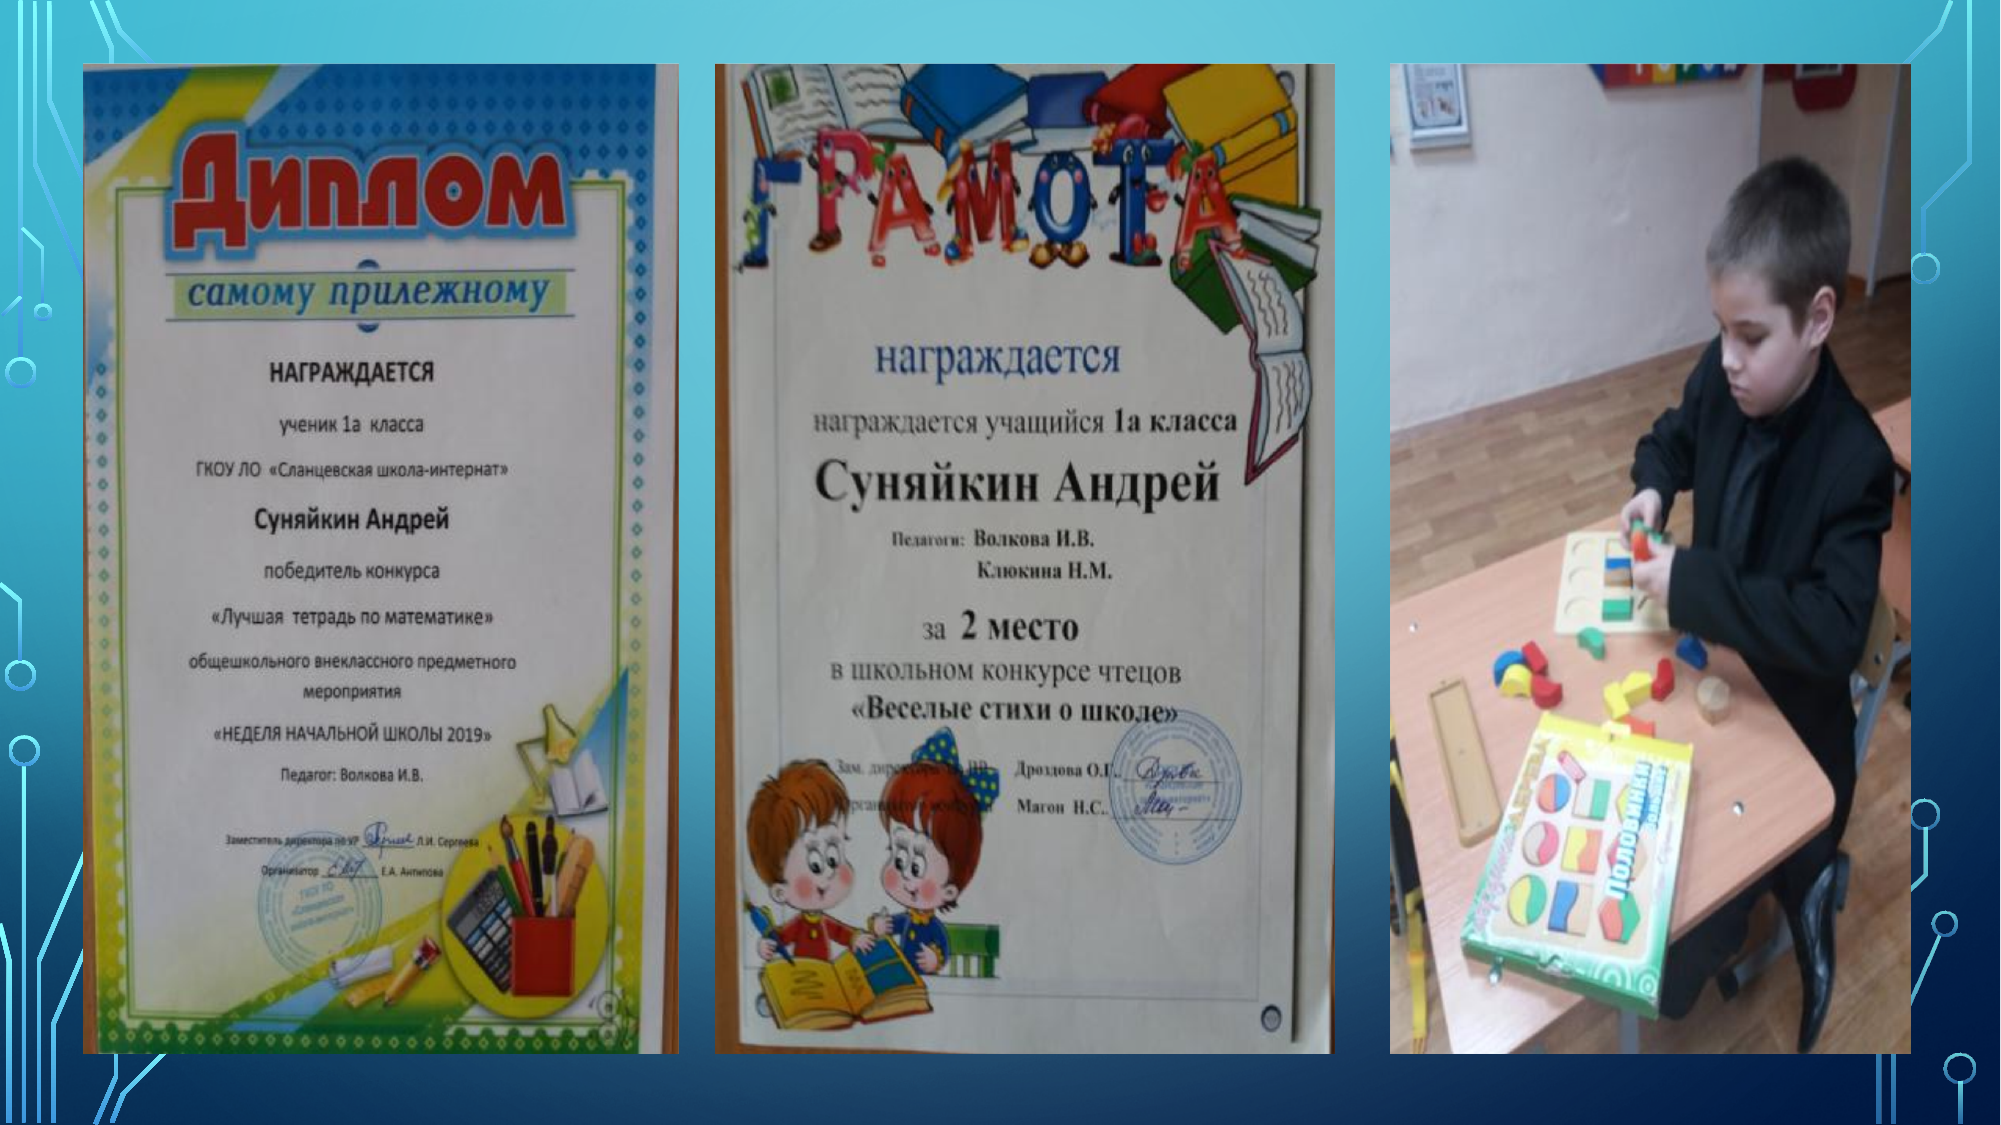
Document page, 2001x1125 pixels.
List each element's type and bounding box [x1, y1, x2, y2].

picture [0, 65, 2000, 1054]
